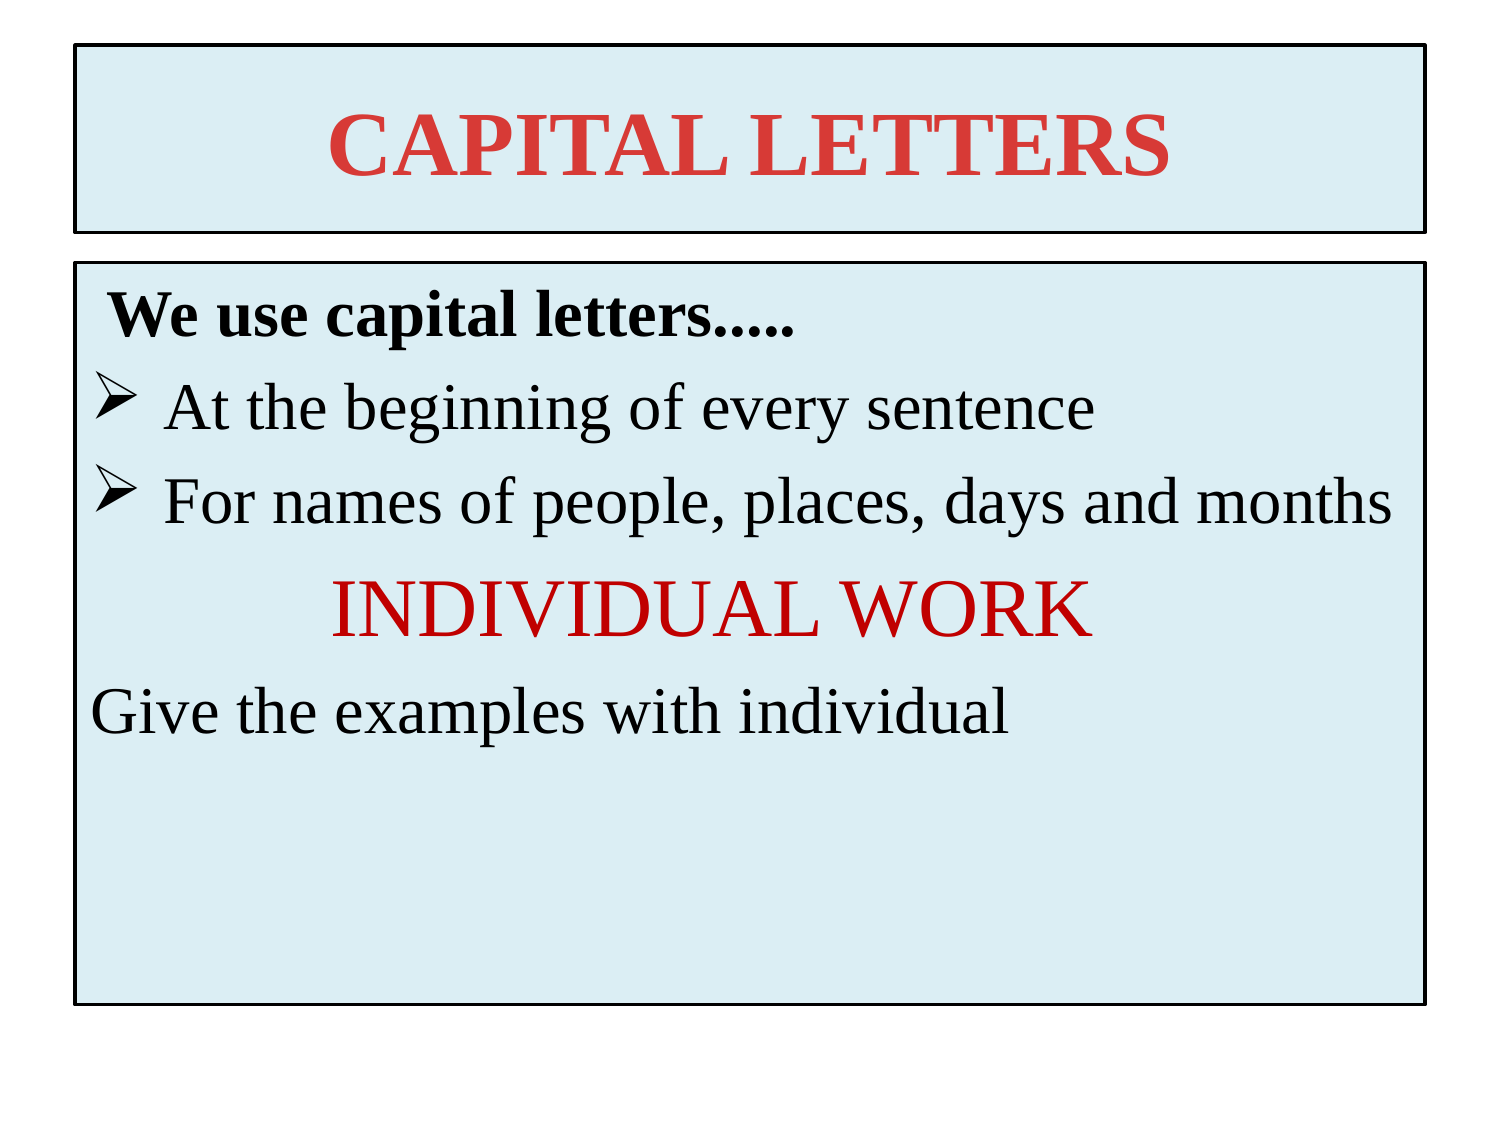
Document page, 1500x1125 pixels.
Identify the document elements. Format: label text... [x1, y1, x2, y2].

list We use capital letters..... At the beginning of every sentence For names of people, places, days and months INDIVIDUAL WORK Give the examples with individual [75, 262, 1425, 1005]
title CAPITAL LETTERS [75, 45, 1425, 233]
